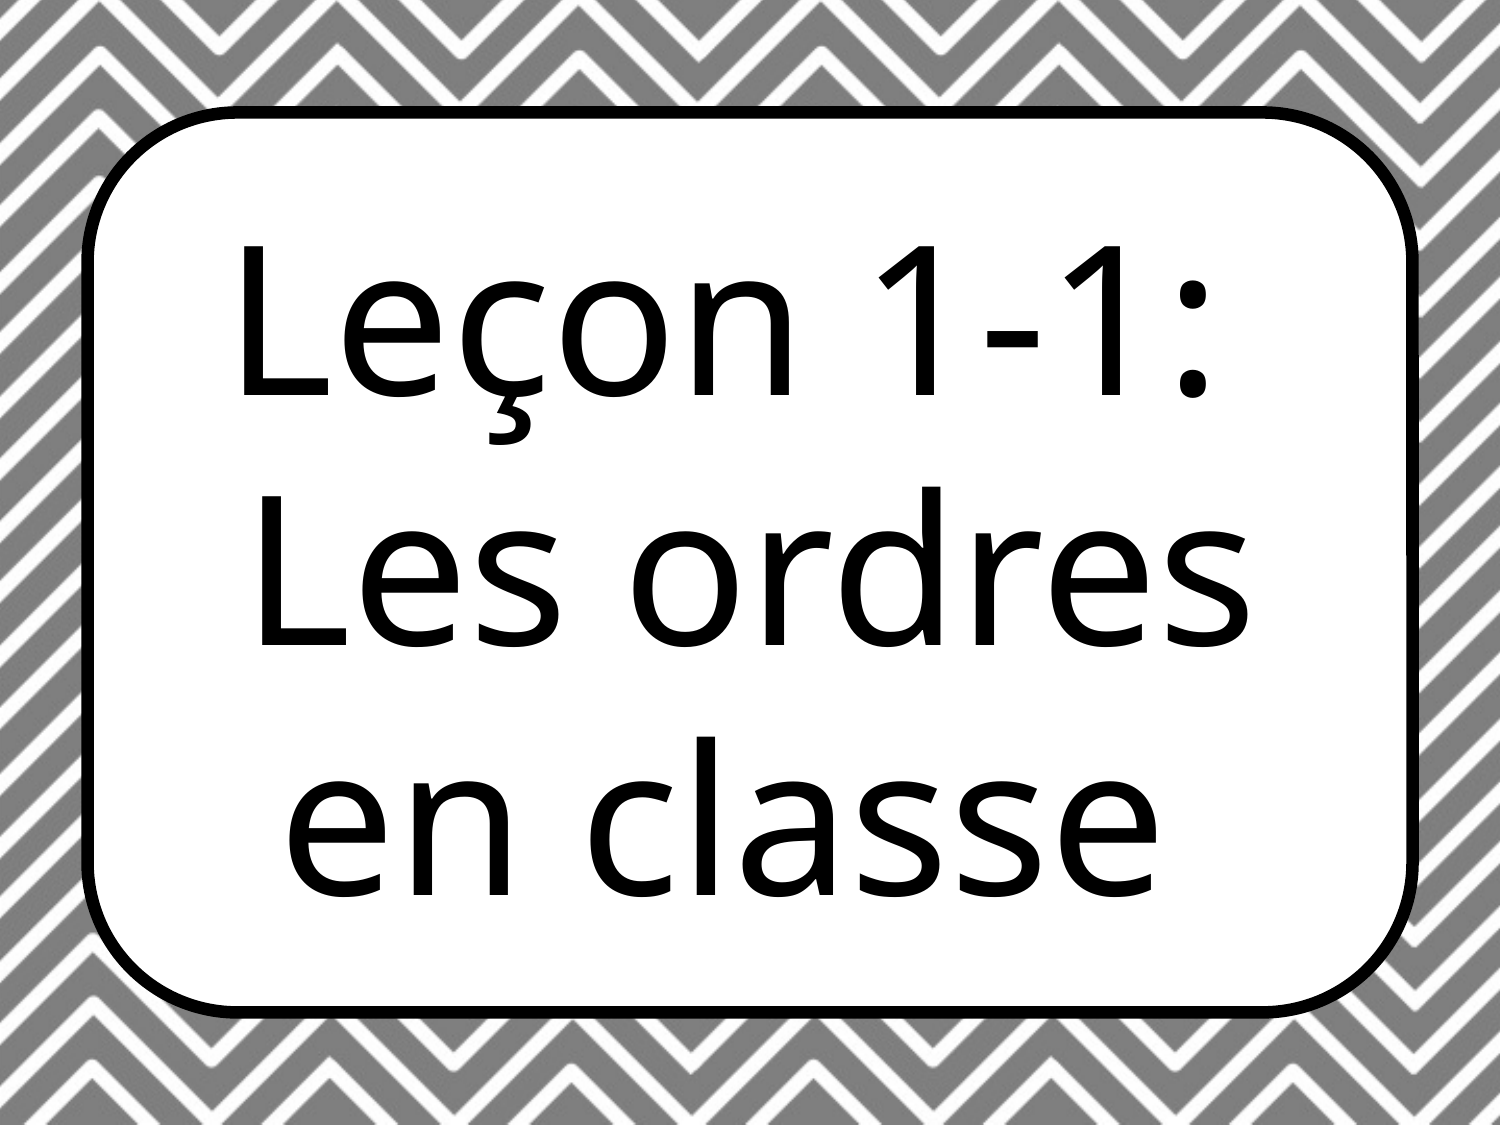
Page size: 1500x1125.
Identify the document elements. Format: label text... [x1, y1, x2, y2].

text_box Leçon 1-1: Les ordres en classe [85, 110, 1415, 1015]
picture [0, 0, 1500, 1125]
